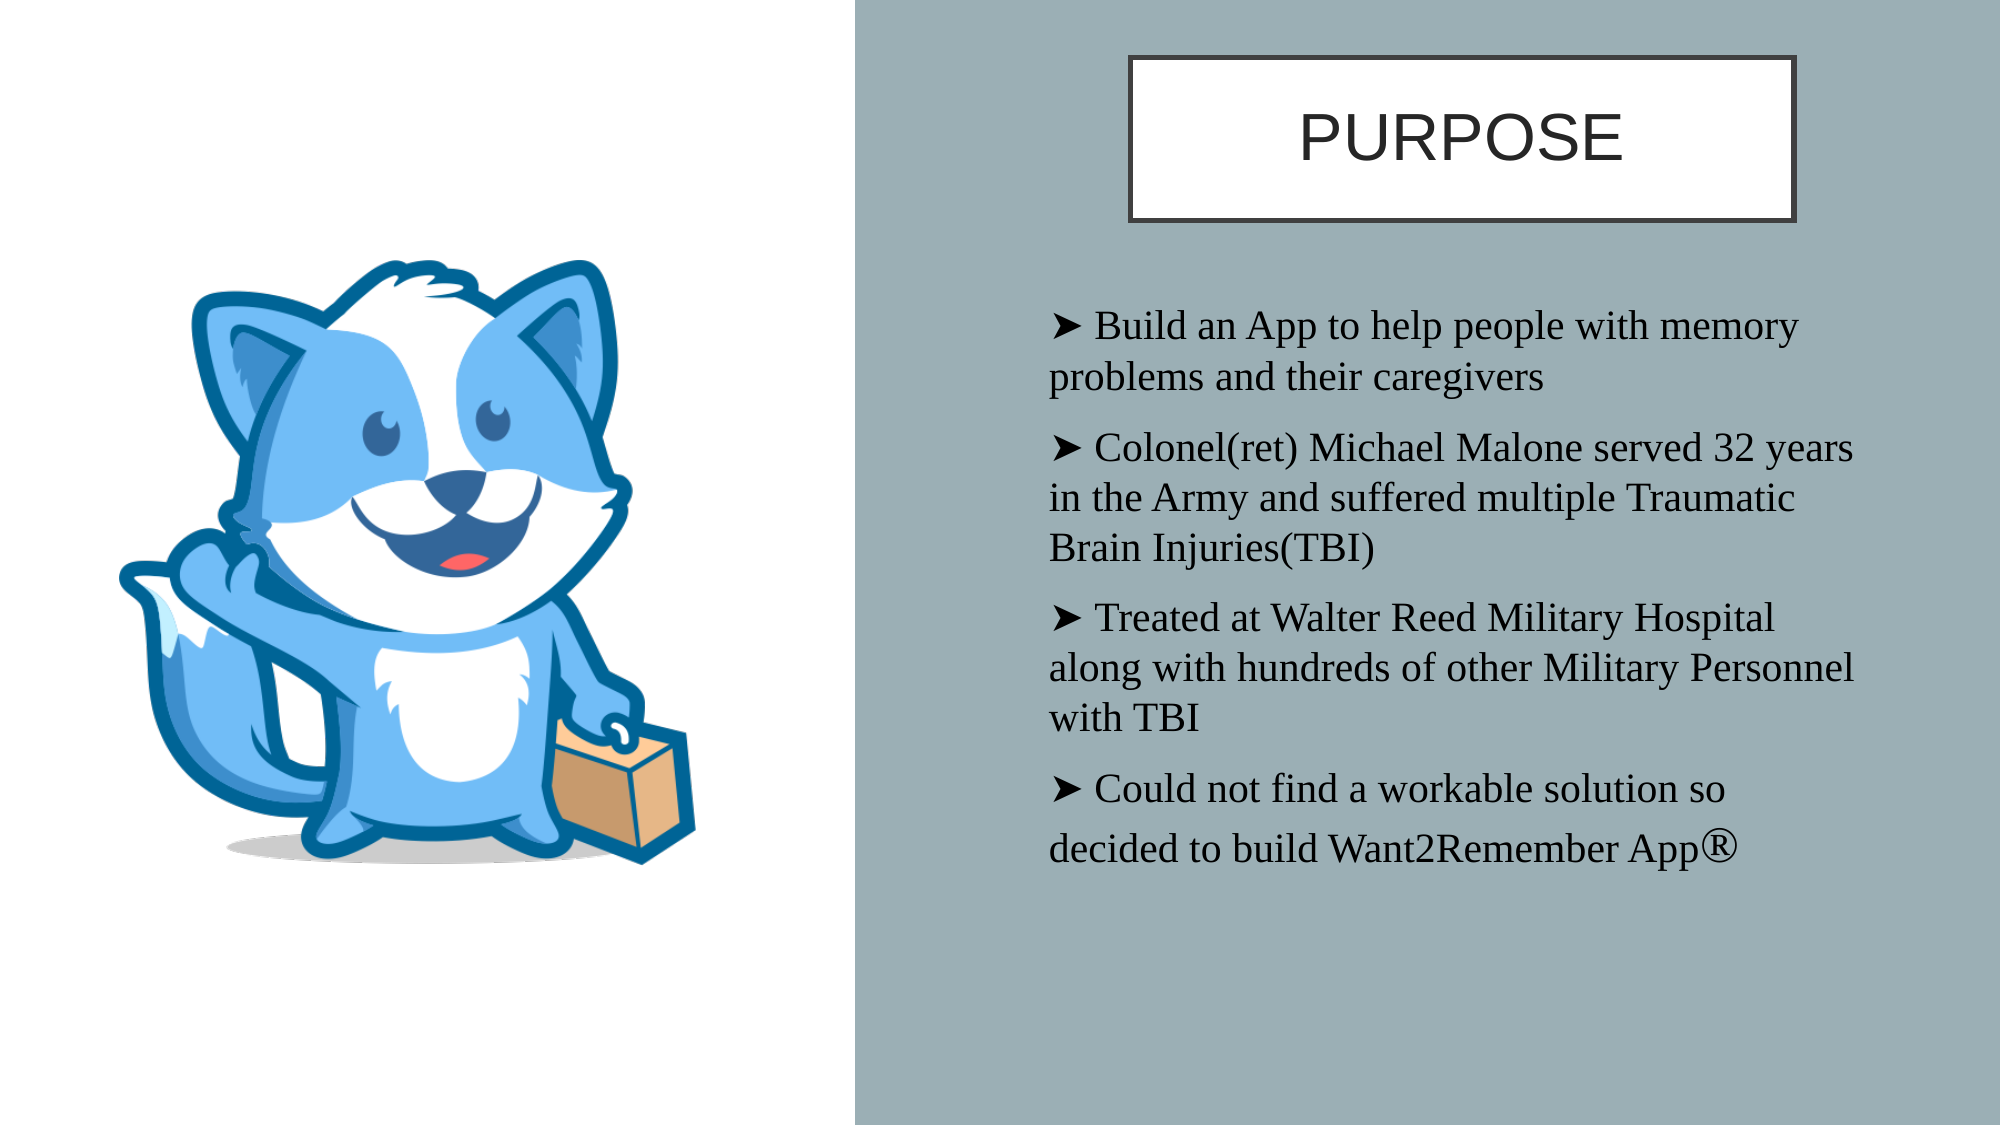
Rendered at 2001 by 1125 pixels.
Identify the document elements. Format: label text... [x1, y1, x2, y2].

list ➤ Build an App to help people with memory problems and their caregivers ➤ Colonel(ret) Michael Malone served 32 years in the Army and suffered multiple Traumatic Brain Injuries(TBI) ➤ Treated at Walter Reed Military Hospital along with hundreds of other Military Personnel with TBI ➤ Could not find a workable solution so decided to build Want2Remember App® [1033, 290, 1882, 1125]
picture [118, 259, 697, 866]
text_box PURPOSE [1130, 57, 1795, 221]
text_box [855, 0, 2000, 1125]
